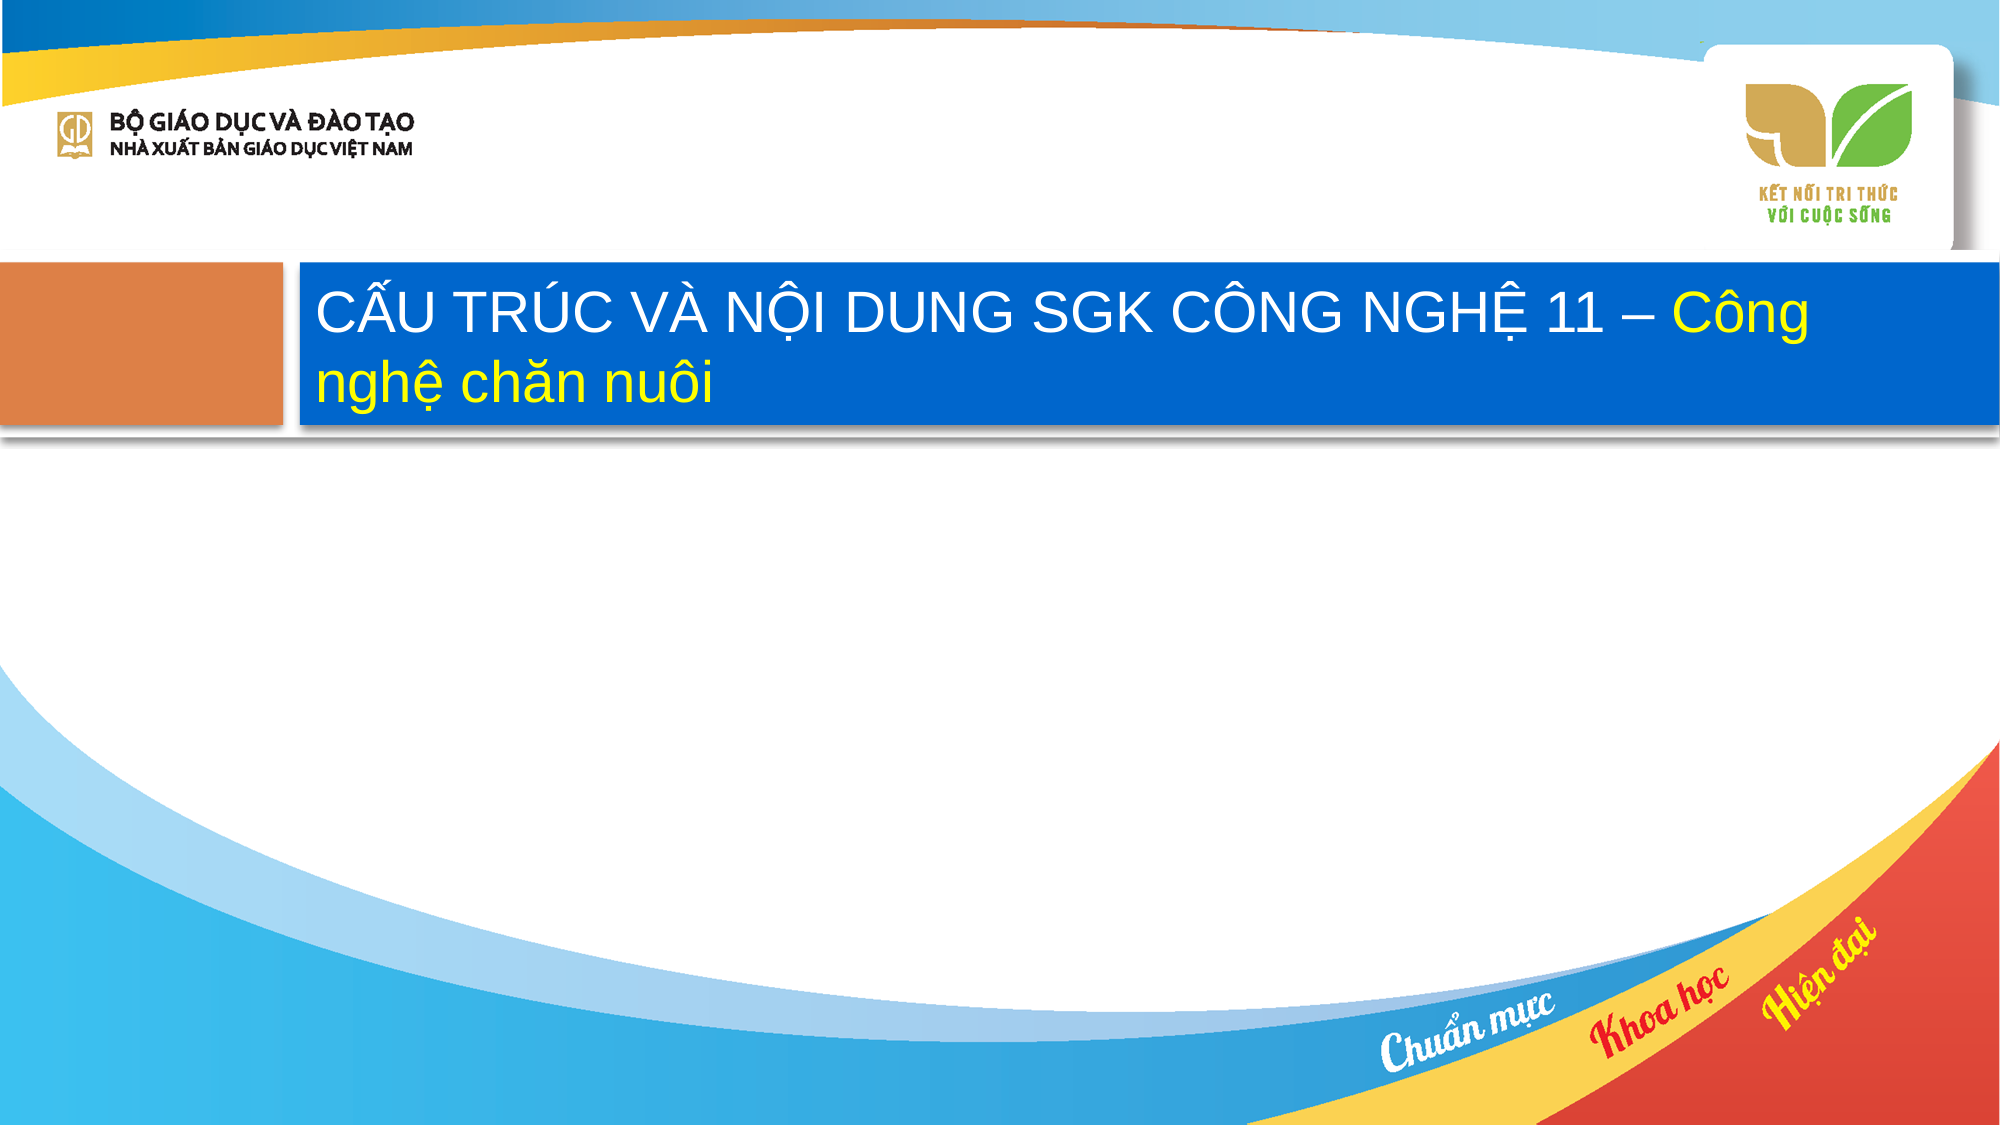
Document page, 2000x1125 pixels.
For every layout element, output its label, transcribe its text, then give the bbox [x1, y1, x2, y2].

picture [0, 438, 2000, 1125]
picture [0, 0, 2000, 249]
title CẤU TRÚC VÀ NỘI DUNG SGK CÔNG NGHỆ 11 – Công nghệ chăn nuôi [299, 262, 1967, 425]
